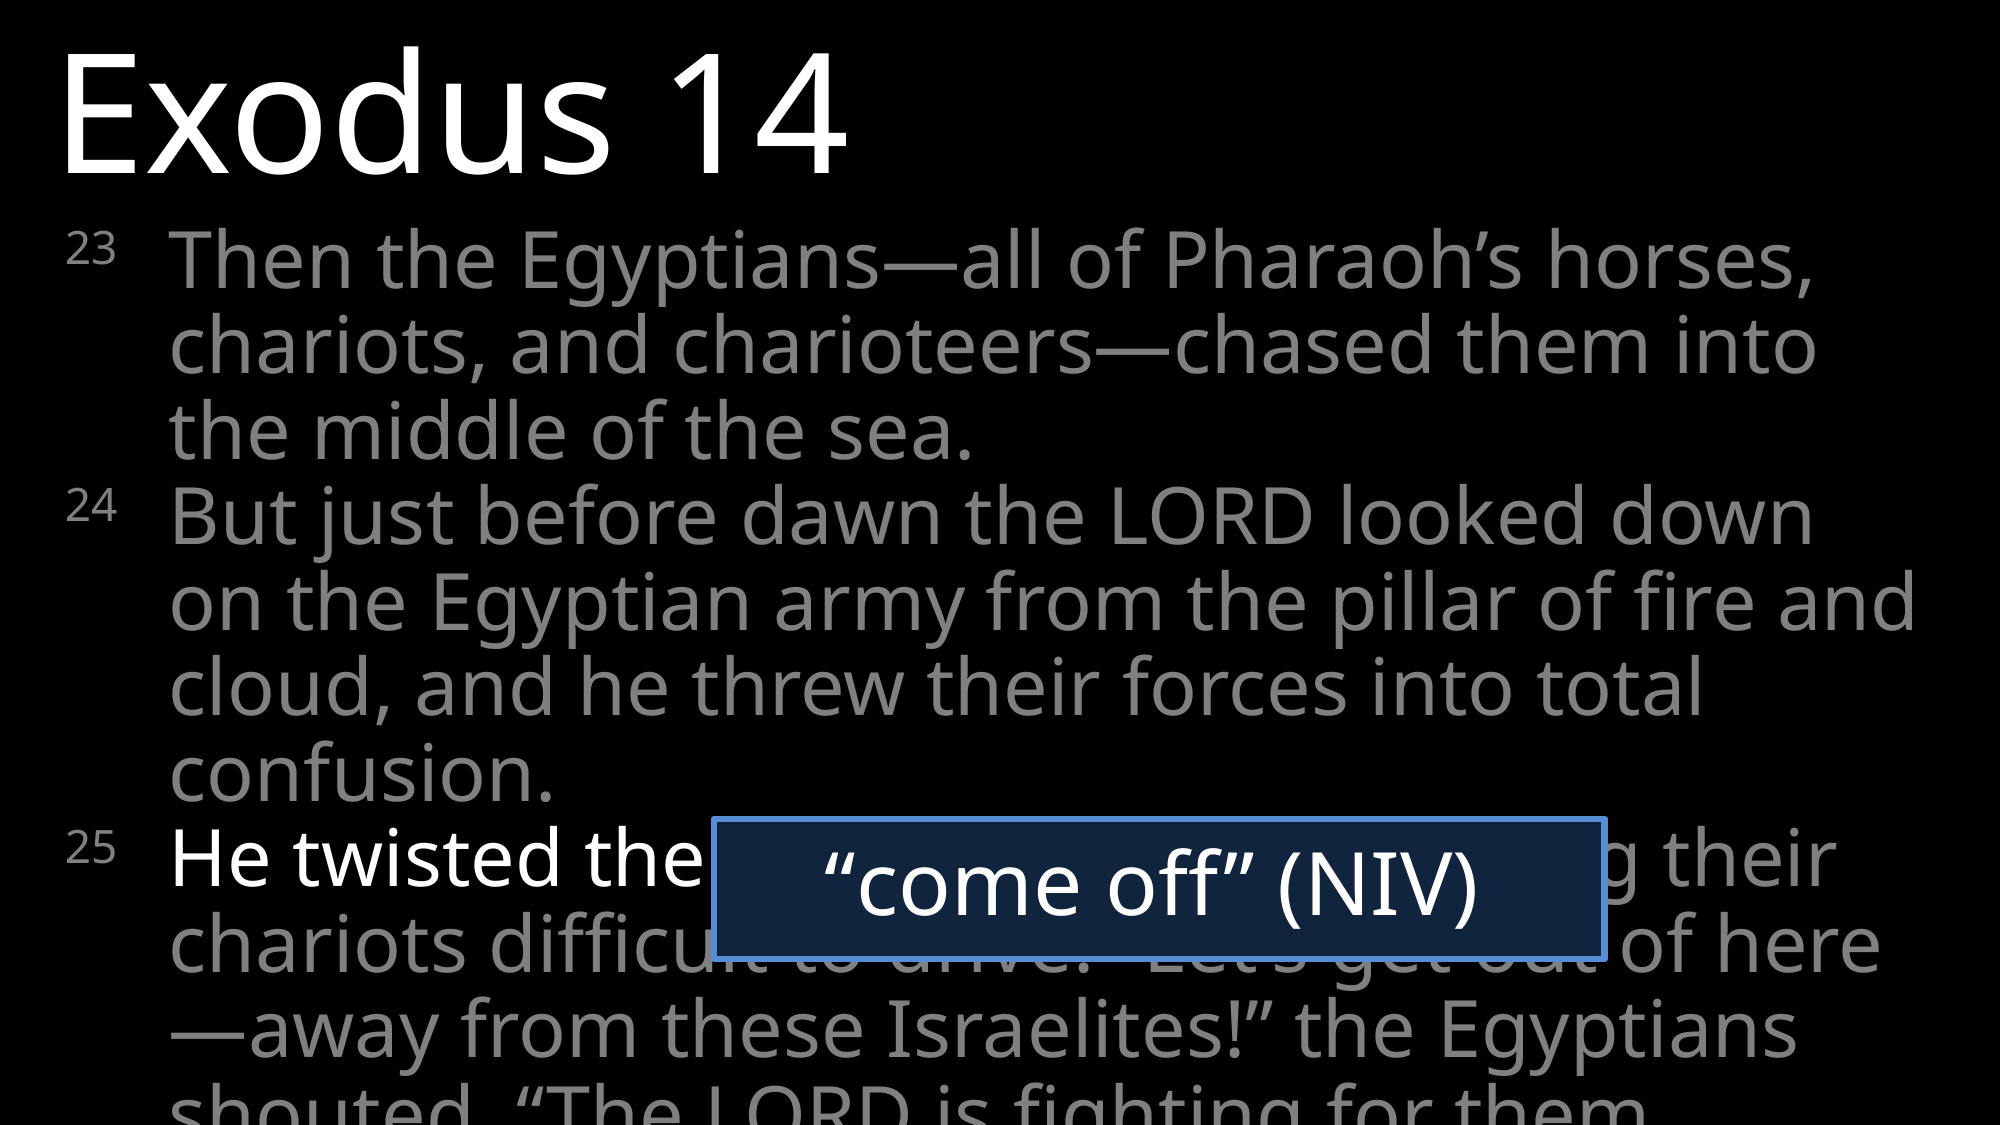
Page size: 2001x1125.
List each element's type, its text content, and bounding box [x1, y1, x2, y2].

text_box [714, 818, 1605, 960]
text_box 23 Then the Egyptians—all of Pharaoh’s horses, chariots, and charioteers—chased them into the middle of the sea. 24 But just before dawn the LORD looked down on the Egyptian army from the pillar of fire and cloud, and he threw their forces into total confusion. 25 He twisted their chariot wheels, making their chariots difficult to drive. “Let’s get out of here—away from these Israelites!” the Egyptians shouted. “The LORD is fighting for them against Egypt!” [49, 212, 1943, 1125]
text_box “come off” (NIV) [717, 832, 1607, 943]
text_box Exodus 14 [37, 0, 1838, 215]
